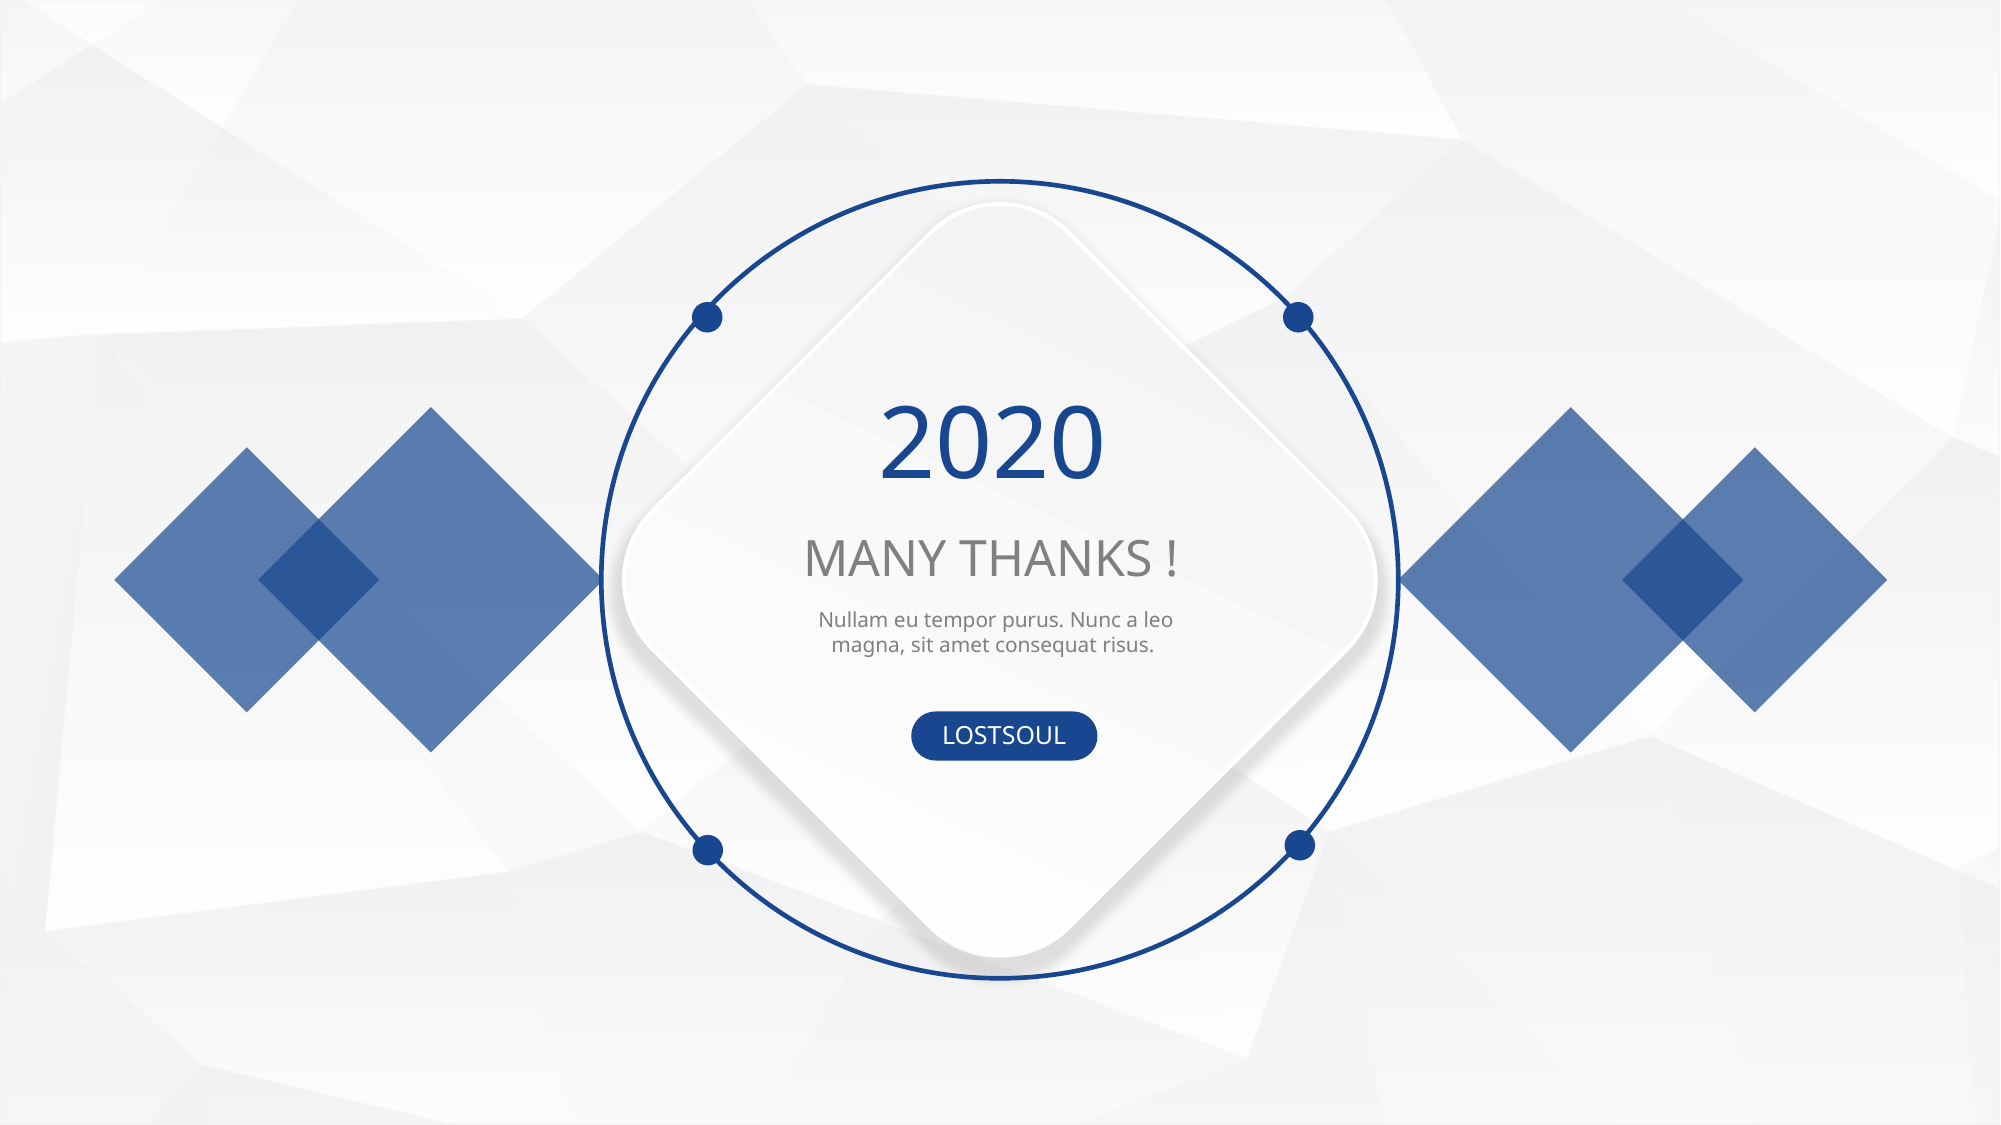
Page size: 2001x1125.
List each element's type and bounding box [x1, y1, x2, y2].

text_box [600, 326, 691, 834]
text_box [1316, 335, 1400, 825]
text_box [1620, 445, 1889, 714]
text_box [319, 405, 600, 754]
text_box [692, 301, 1314, 866]
picture [0, 0, 2001, 1125]
text_box [720, 866, 1279, 980]
text_box [713, 180, 1287, 301]
text_box [112, 445, 381, 714]
text_box [1400, 405, 1683, 755]
